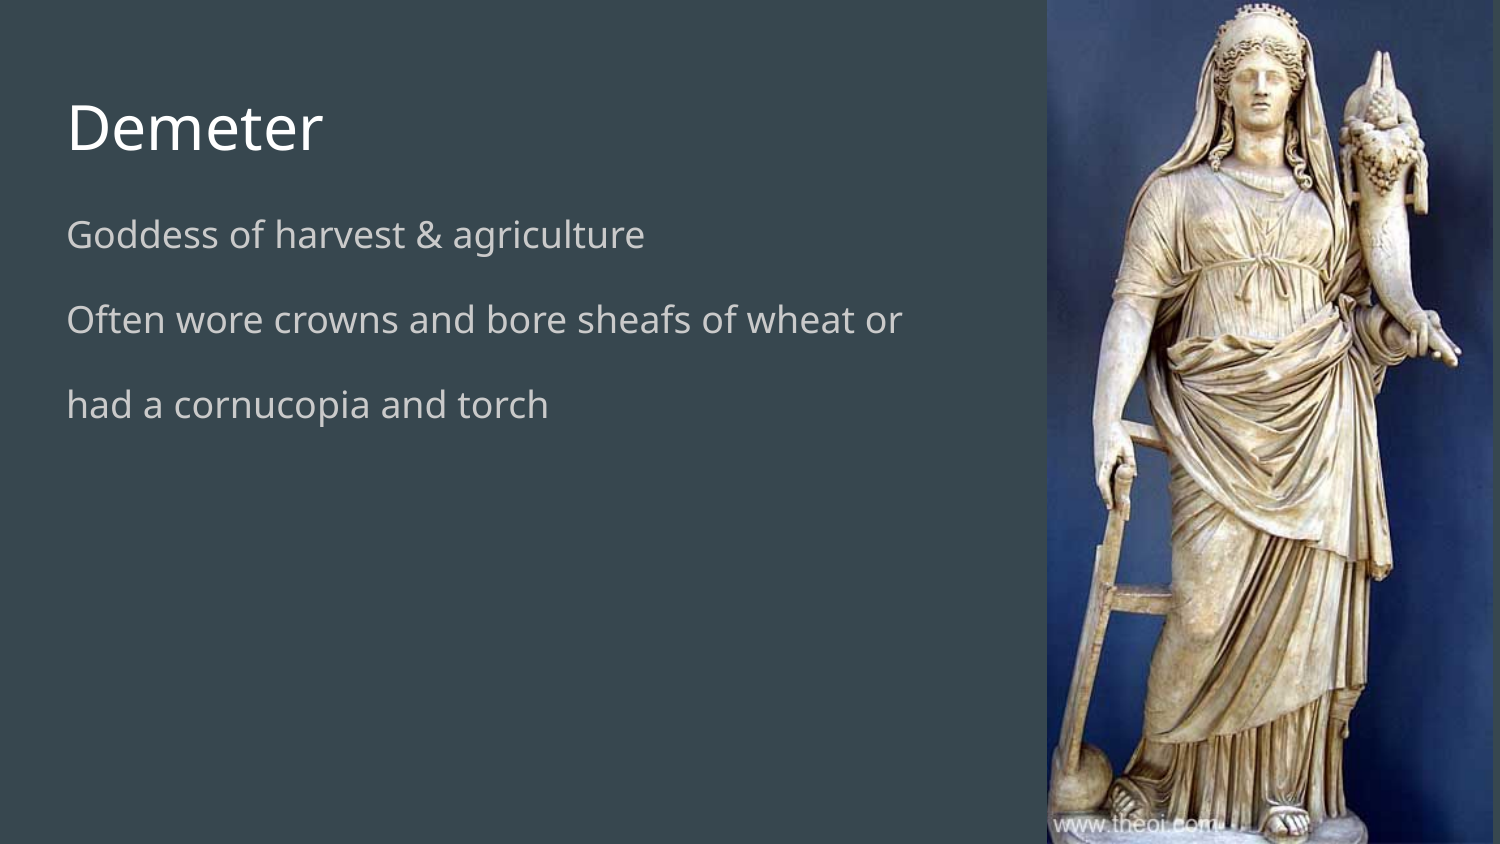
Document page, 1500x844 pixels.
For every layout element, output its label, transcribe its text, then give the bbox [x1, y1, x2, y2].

list Goddess of harvest & agriculture Often wore crowns and bore sheafs of wheat or had a cornucopia and torch [51, 189, 1042, 750]
title Demeter [51, 72, 1042, 167]
picture [1047, 0, 1493, 844]
